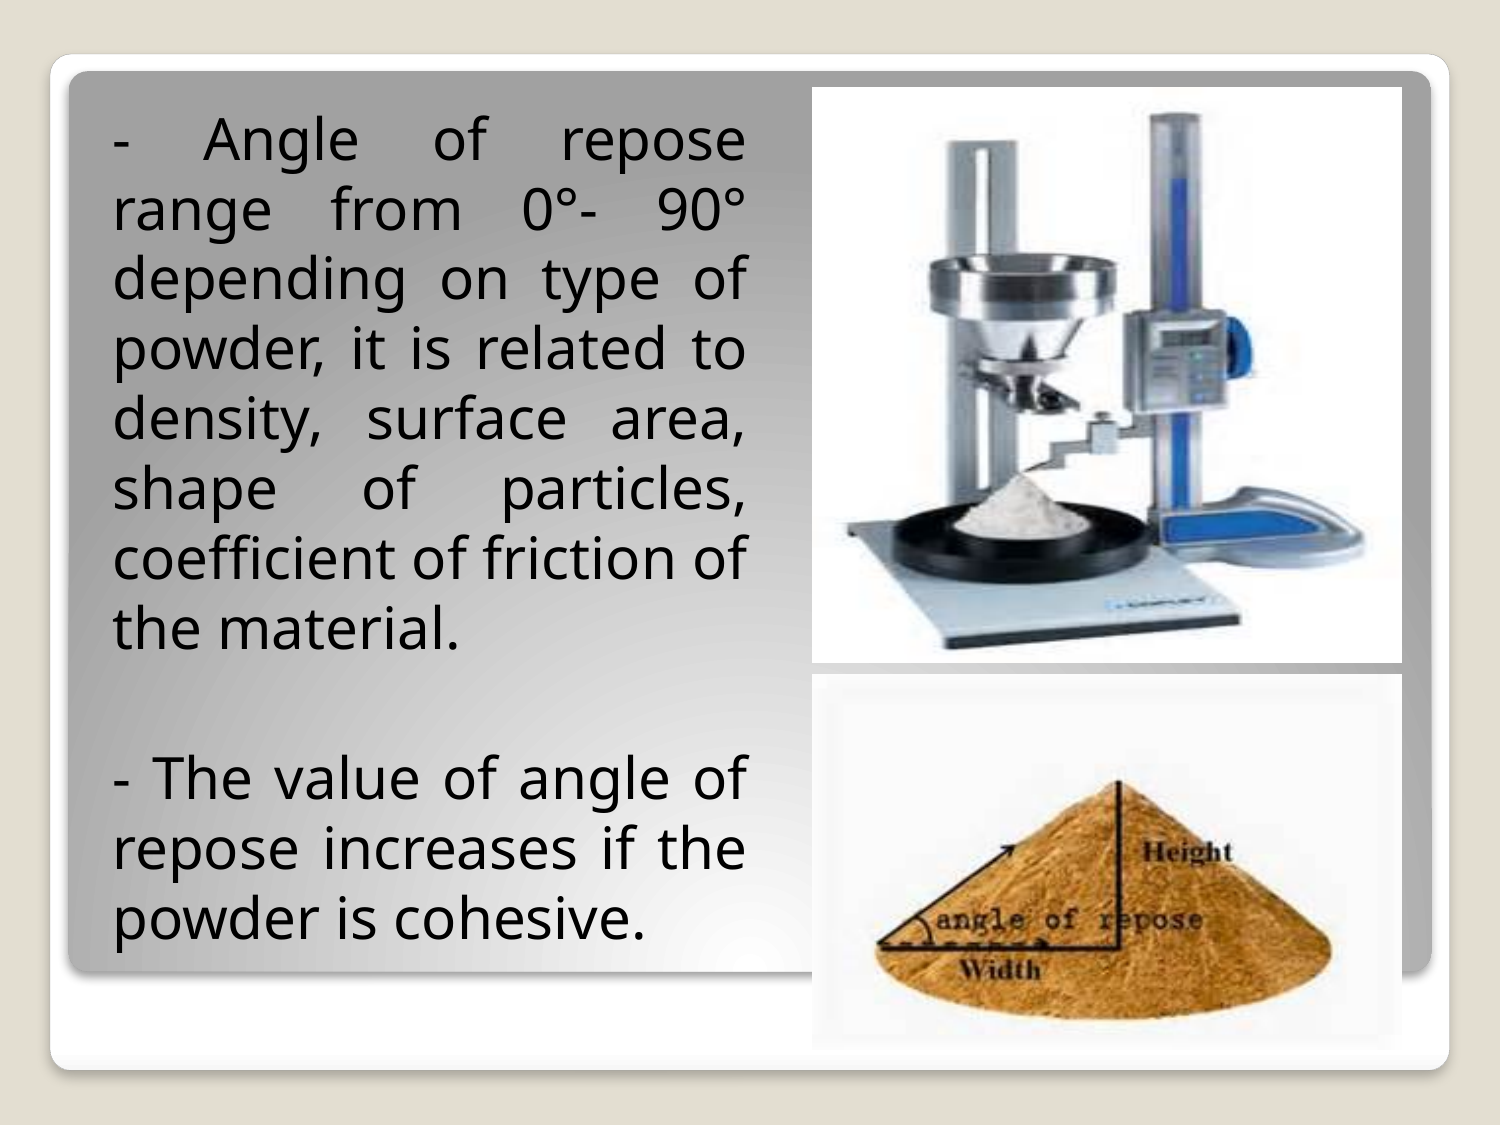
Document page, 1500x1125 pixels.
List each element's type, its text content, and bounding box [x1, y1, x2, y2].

list - Angle of repose range from 0°- 90° depending on type of powder, it is related to density, surface area, shape of particles, coefficient of friction of the material. - The value of angle of repose increases if the powder is cohesive. [82, 86, 763, 963]
picture [812, 674, 1402, 1051]
picture [812, 87, 1402, 663]
